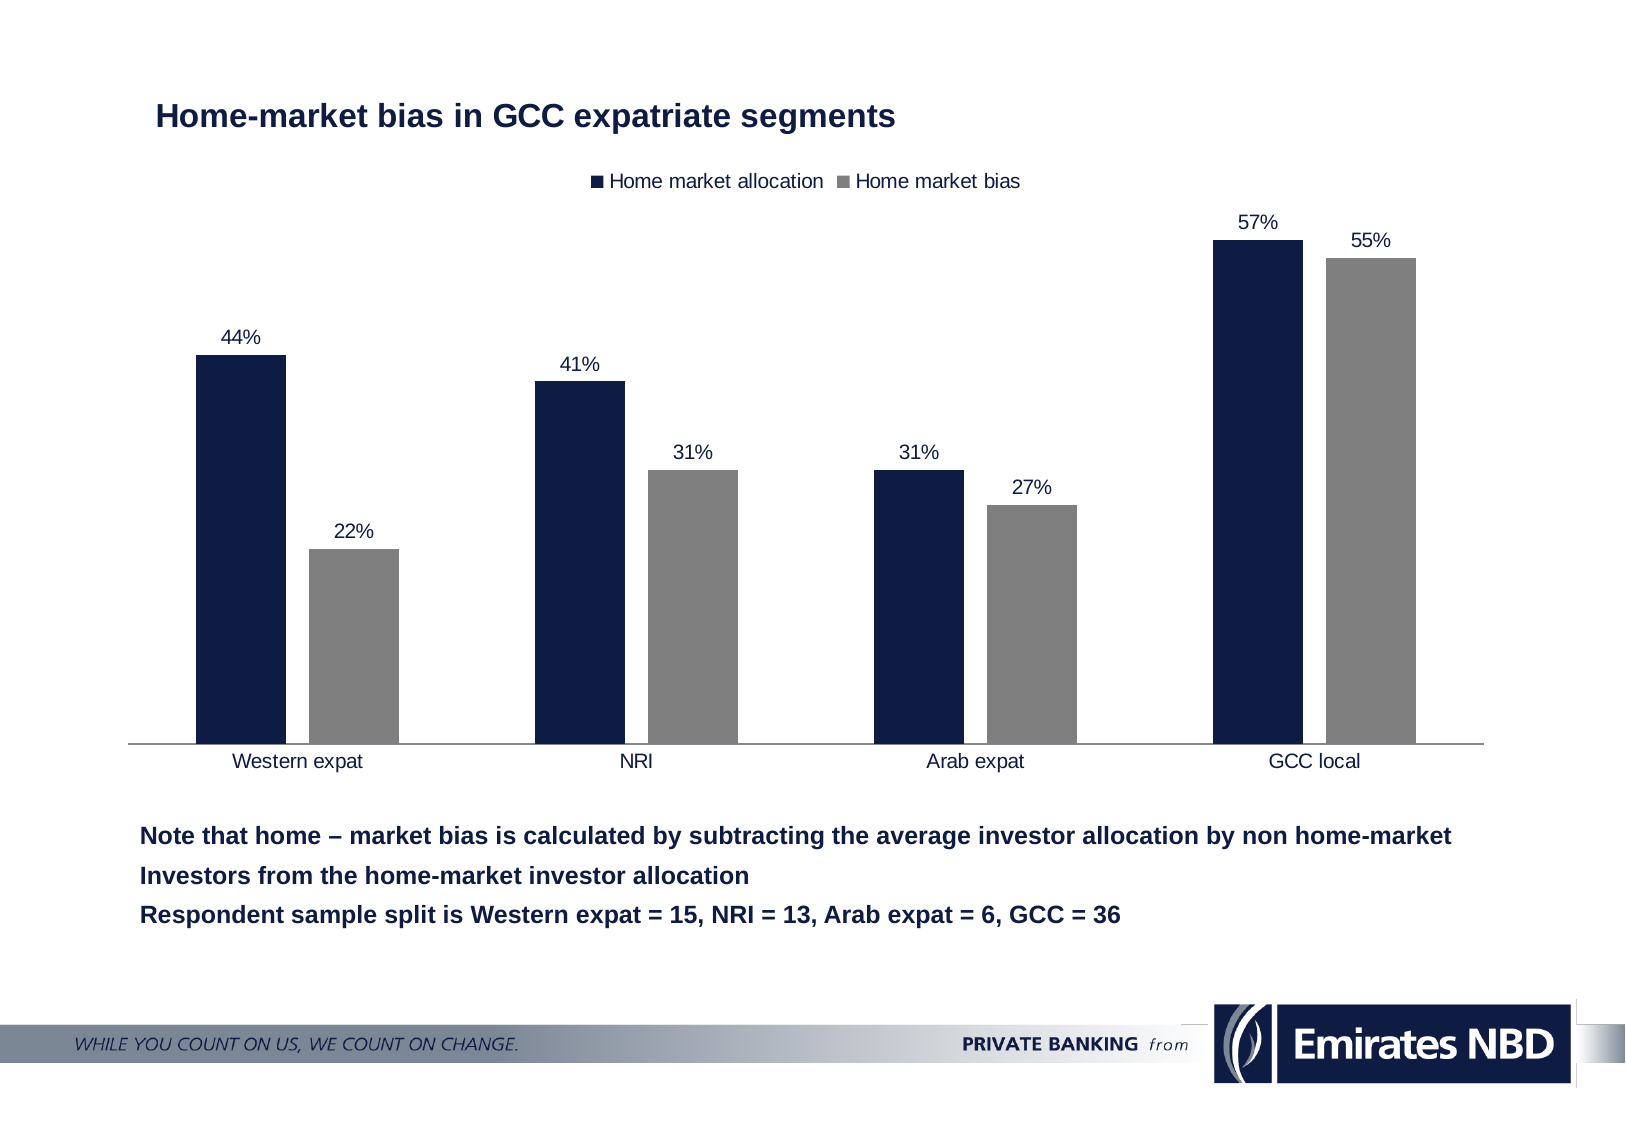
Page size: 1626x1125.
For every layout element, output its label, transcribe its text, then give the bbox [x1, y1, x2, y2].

picture [0, 999, 1625, 1088]
text_box Note that home – market bias is calculated by subtracting the average investor allocation by non home-market Investors from the home-market investor allocation Respondent sample split is Western expat = 15, NRI = 13, Arab expat = 6, GCC = 36 [124, 812, 1488, 938]
chart [99, 74, 1513, 788]
